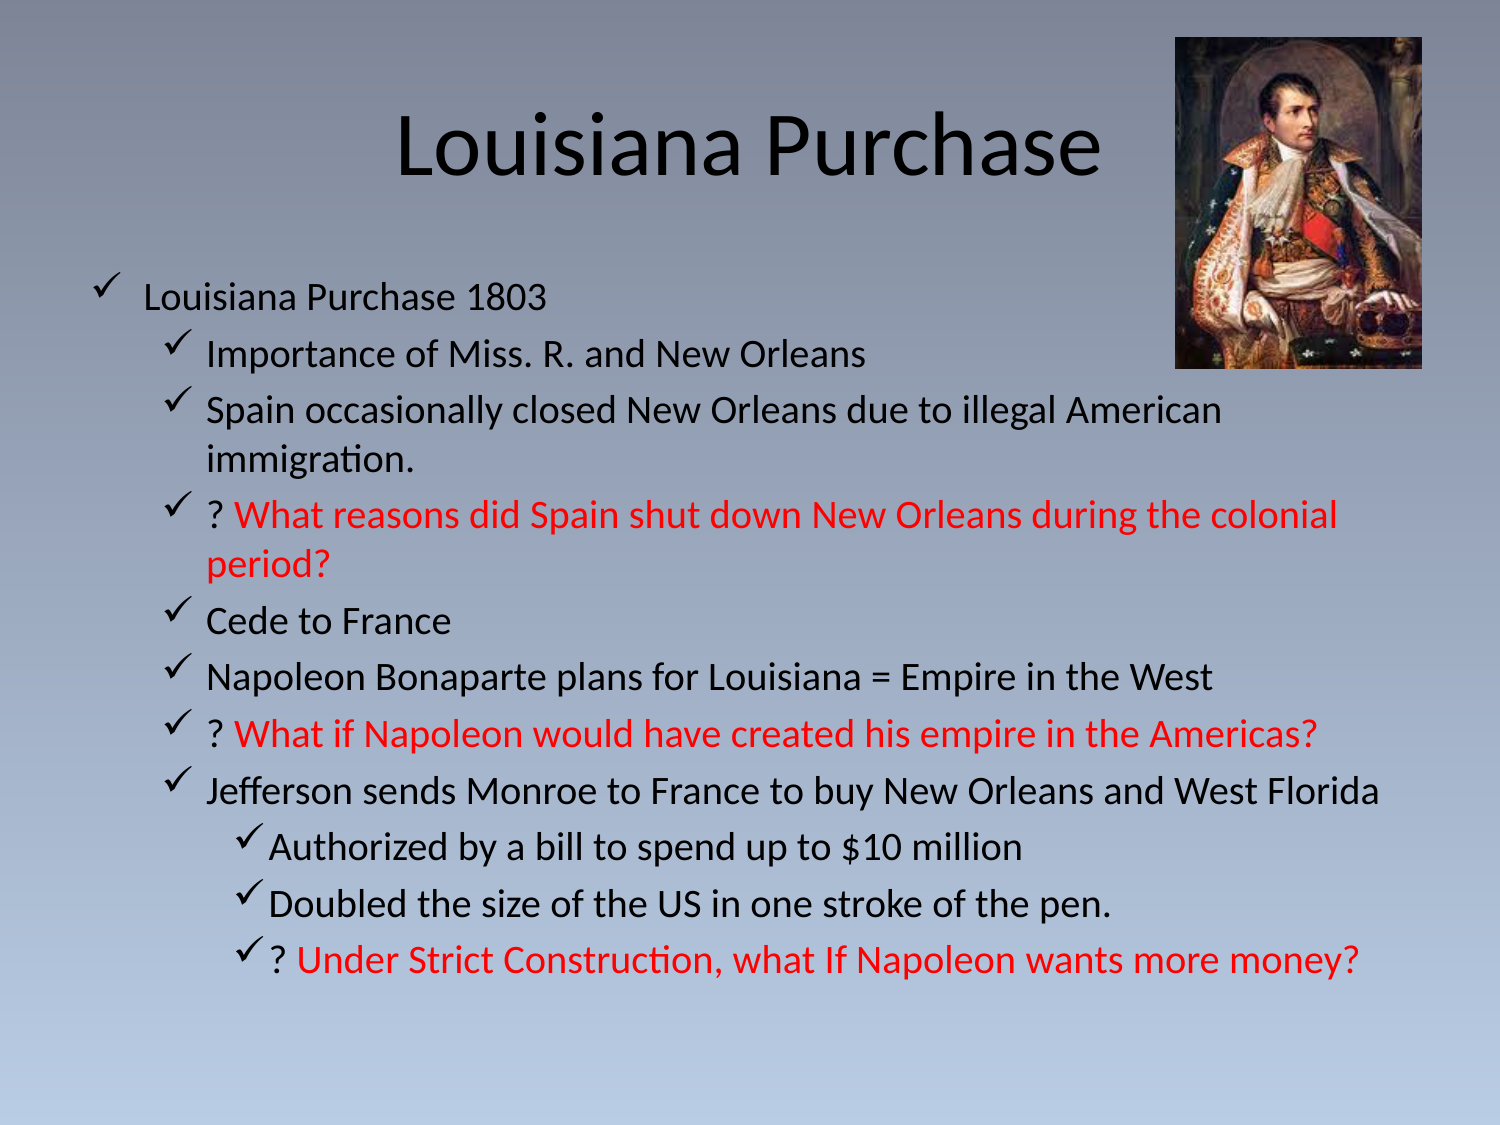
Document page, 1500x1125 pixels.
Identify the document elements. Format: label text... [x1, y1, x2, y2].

title Louisiana Purchase [75, 45, 1169, 233]
picture [1174, 37, 1423, 369]
list Louisiana Purchase 1803 Importance of Miss. R. and New Orleans Spain occasionally closed New Orleans due to illegal American immigration. ? What reasons did Spain shut down New Orleans during the colonial period? Cede to France Napoleon Bonaparte plans for Louisiana = Empire in the West ? What if Napoleon would have created his empire in the Americas? Jefferson sends Monroe to France to buy New Orleans and West Florida Authorized by a bill to spend up to $10 million Doubled the size of the US in one stroke of the pen. ? Under Strict Construction, what If Napoleon wants more money? [75, 262, 1425, 1005]
